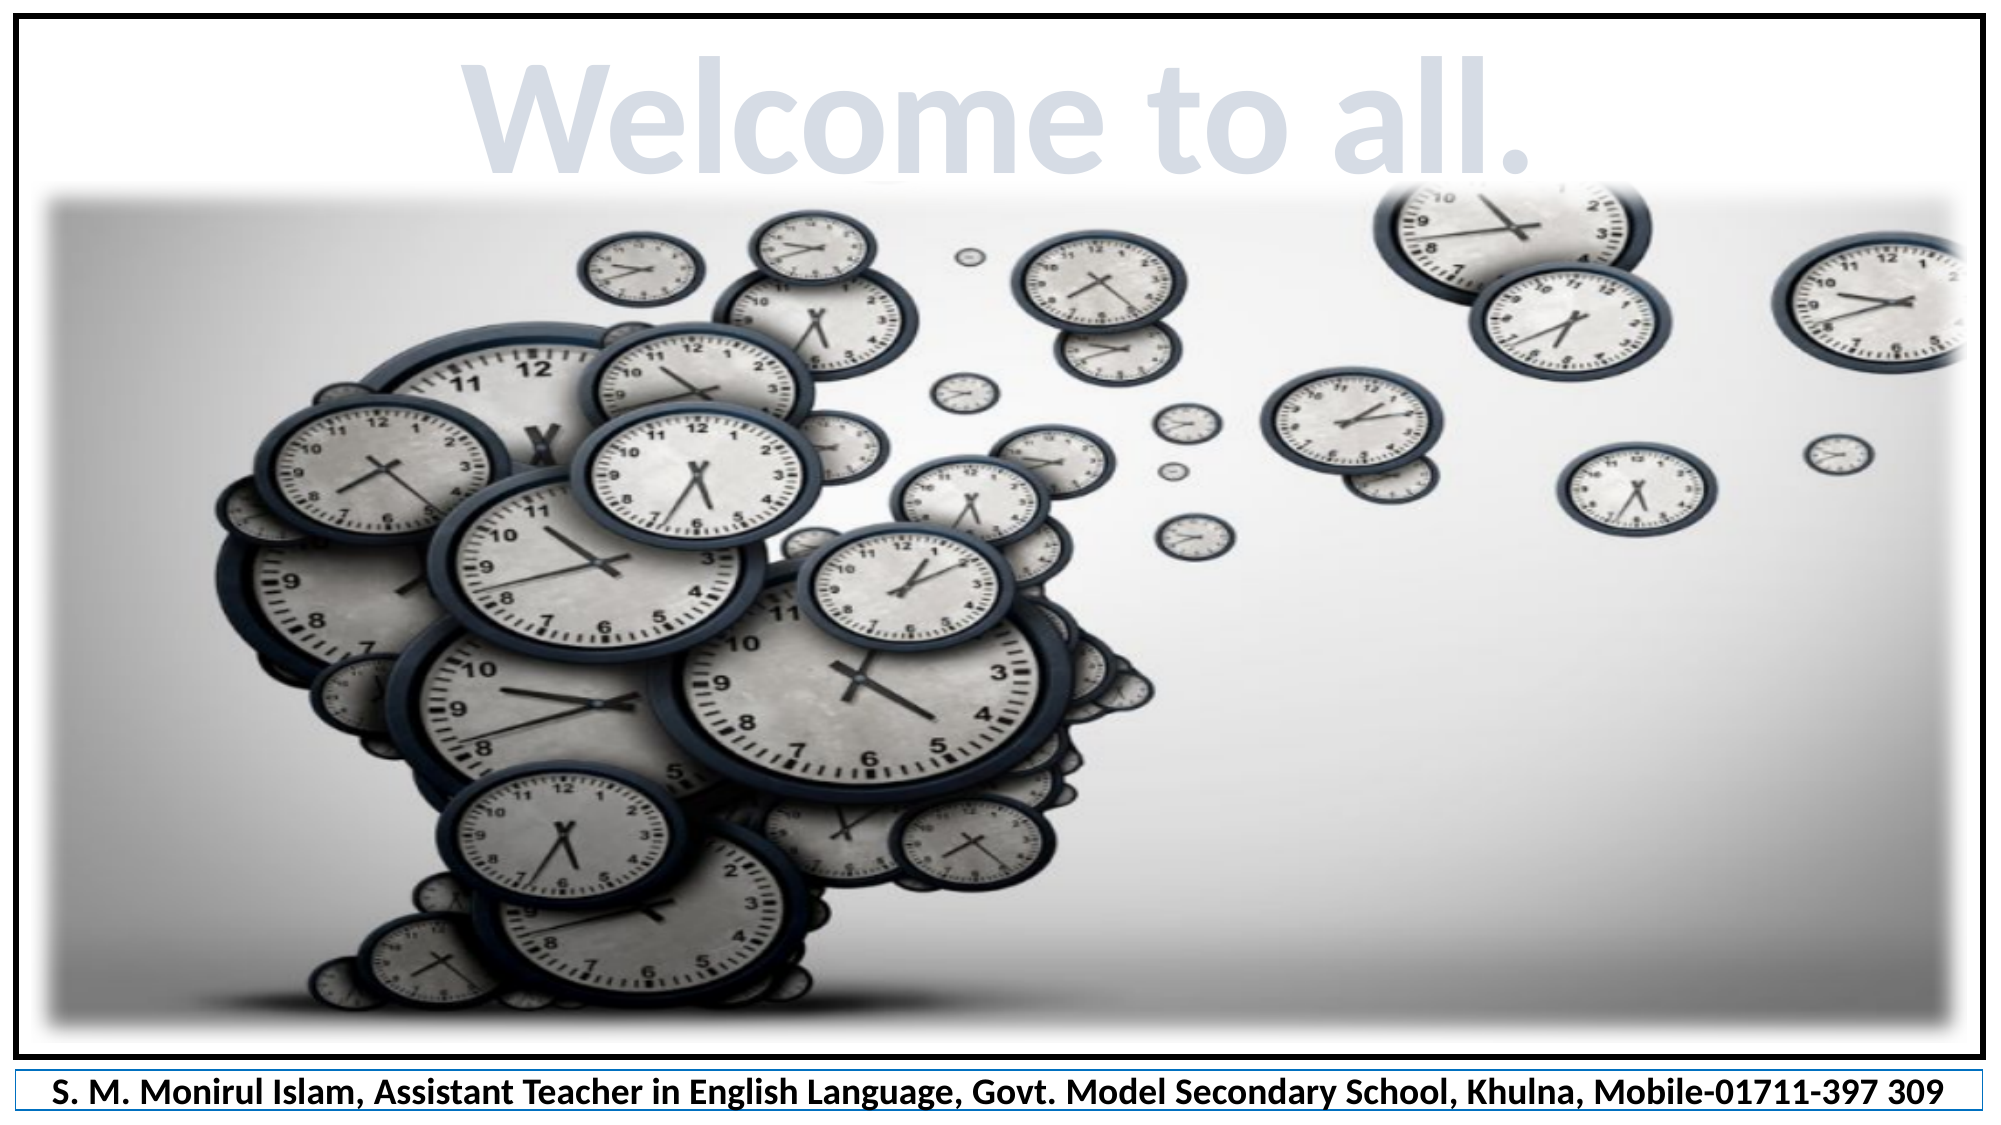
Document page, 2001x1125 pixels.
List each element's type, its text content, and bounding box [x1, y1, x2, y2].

picture [31, 181, 1967, 1043]
text_box Welcome to all. [0, 0, 2000, 215]
